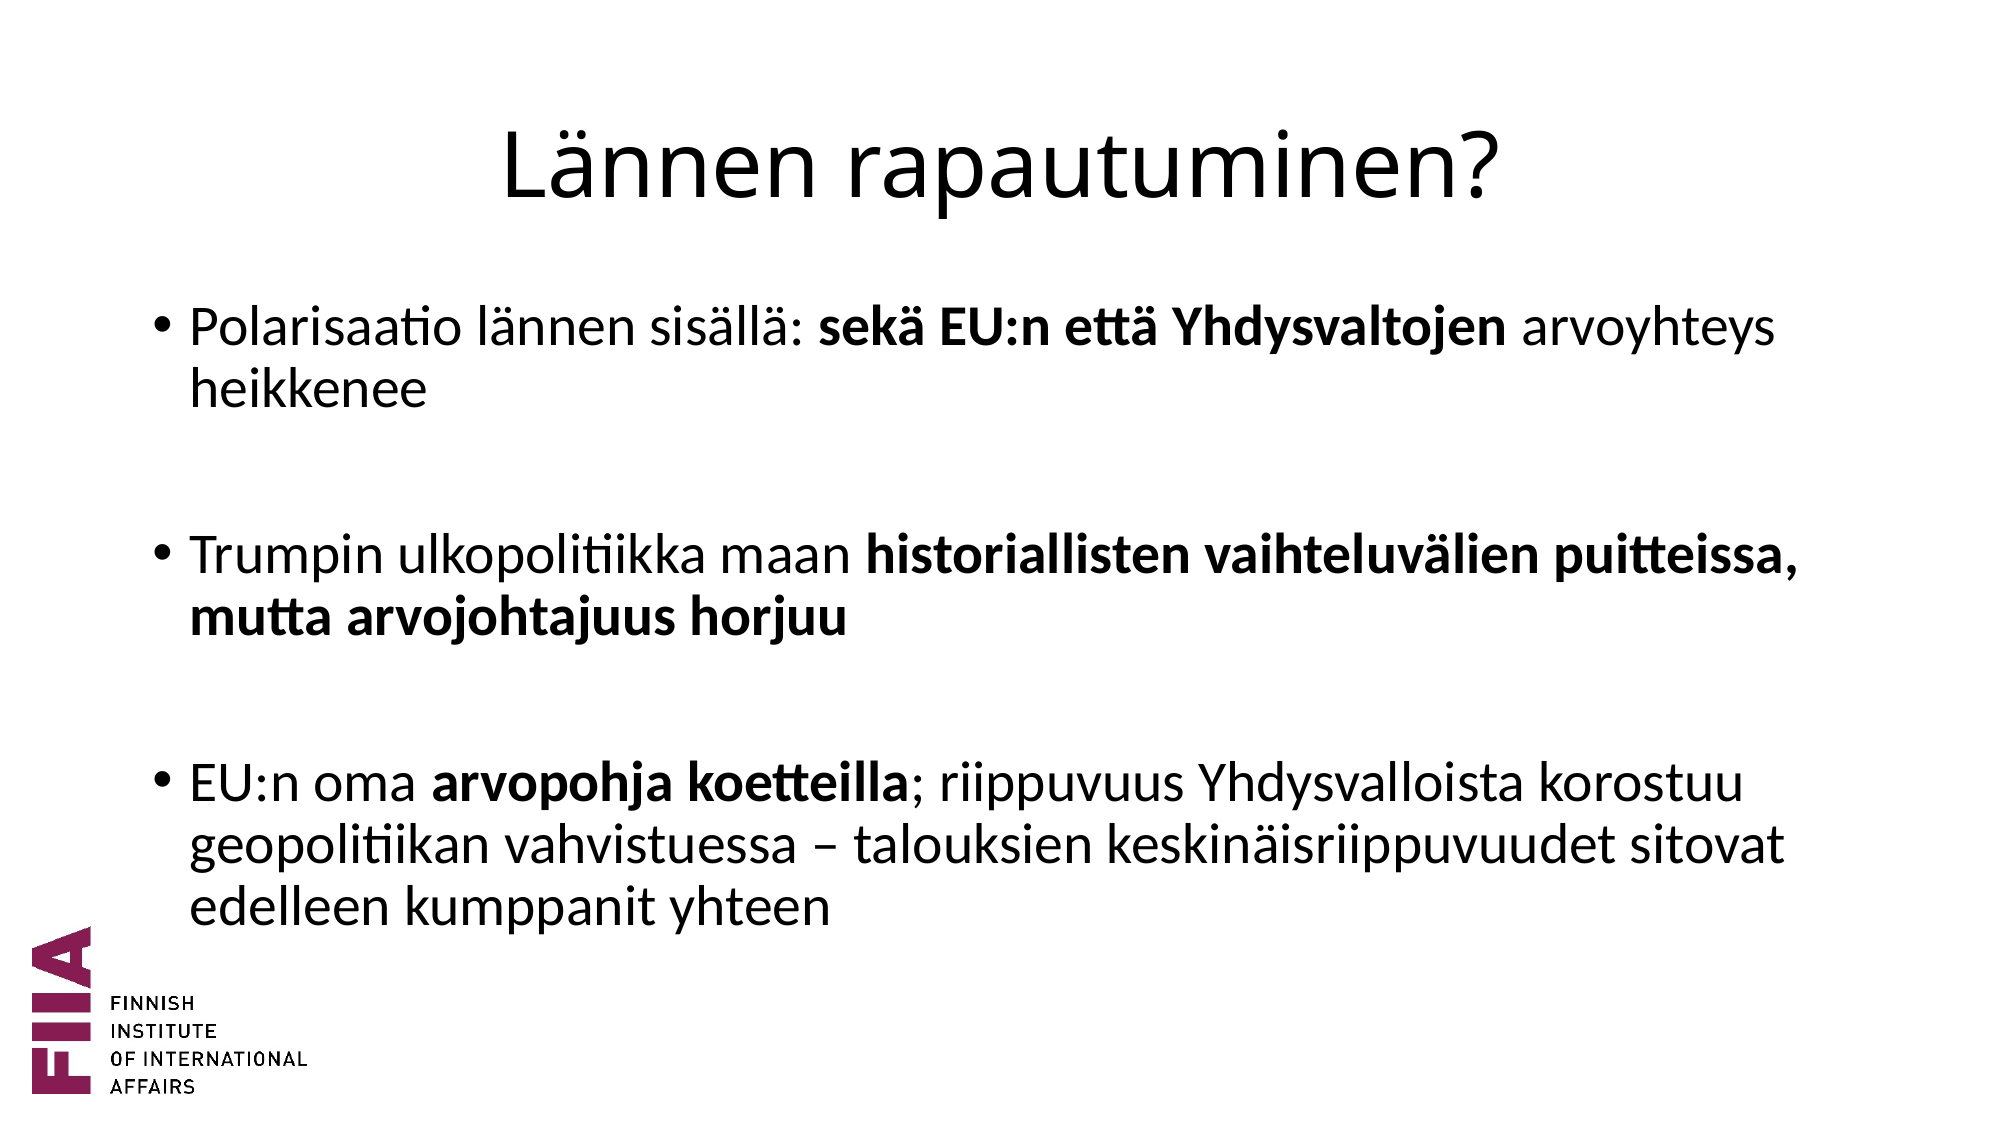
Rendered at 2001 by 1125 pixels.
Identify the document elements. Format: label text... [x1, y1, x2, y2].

title Lännen rapautuminen? [137, 59, 1863, 277]
list Polarisaatio lännen sisällä: sekä EU:n että Yhdysvaltojen arvoyhteys heikkenee Trumpin ulkopolitiikka maan historiallisten vaihteluvälien puitteissa, mutta arvojohtajuus horjuu EU:n oma arvopohja koetteilla; riippuvuus Yhdysvalloista korostuu geopolitiikan vahvistuessa – talouksien keskinäisriippuvuudet sitovat edelleen kumppanit yhteen [137, 288, 1863, 948]
picture [32, 926, 307, 1094]
